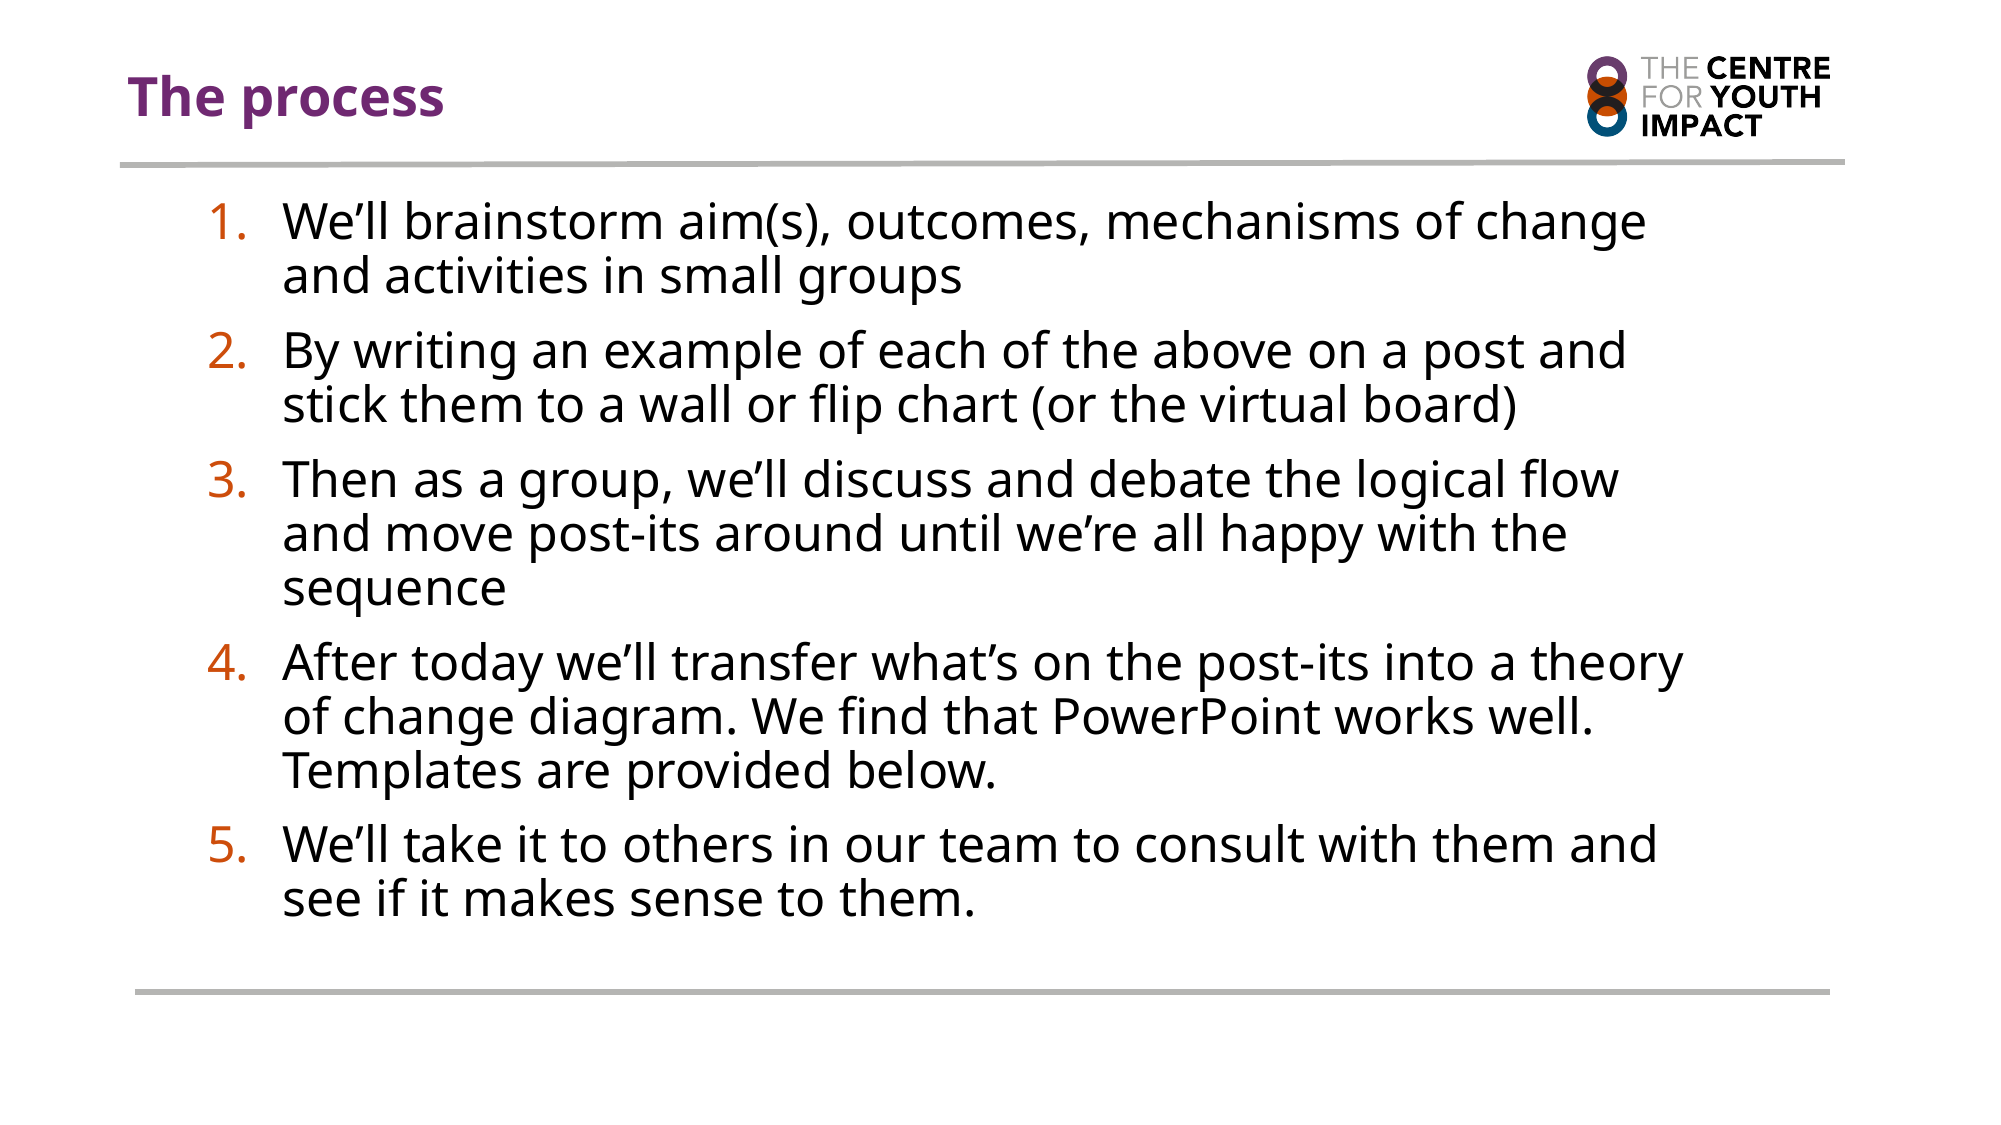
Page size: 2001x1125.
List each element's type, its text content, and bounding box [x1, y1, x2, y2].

picture [1587, 56, 1830, 137]
picture [1587, 124, 1600, 137]
title The process [119, 55, 1556, 142]
list We’ll brainstorm aim(s), outcomes, mechanisms of change and activities in small groups By writing an example of each of the above on a post and stick them to a wall or flip chart (or the virtual board) Then as a group, we’ll discuss and debate the logical flow and move post-its around until we’re all happy with the sequence After today we’ll transfer what’s on the post-its into a theory of change diagram. We find that PowerPoint works well. Templates are provided below. We’ll take it to others in our team to consult with them and see if it makes sense to them. [198, 188, 1706, 1017]
